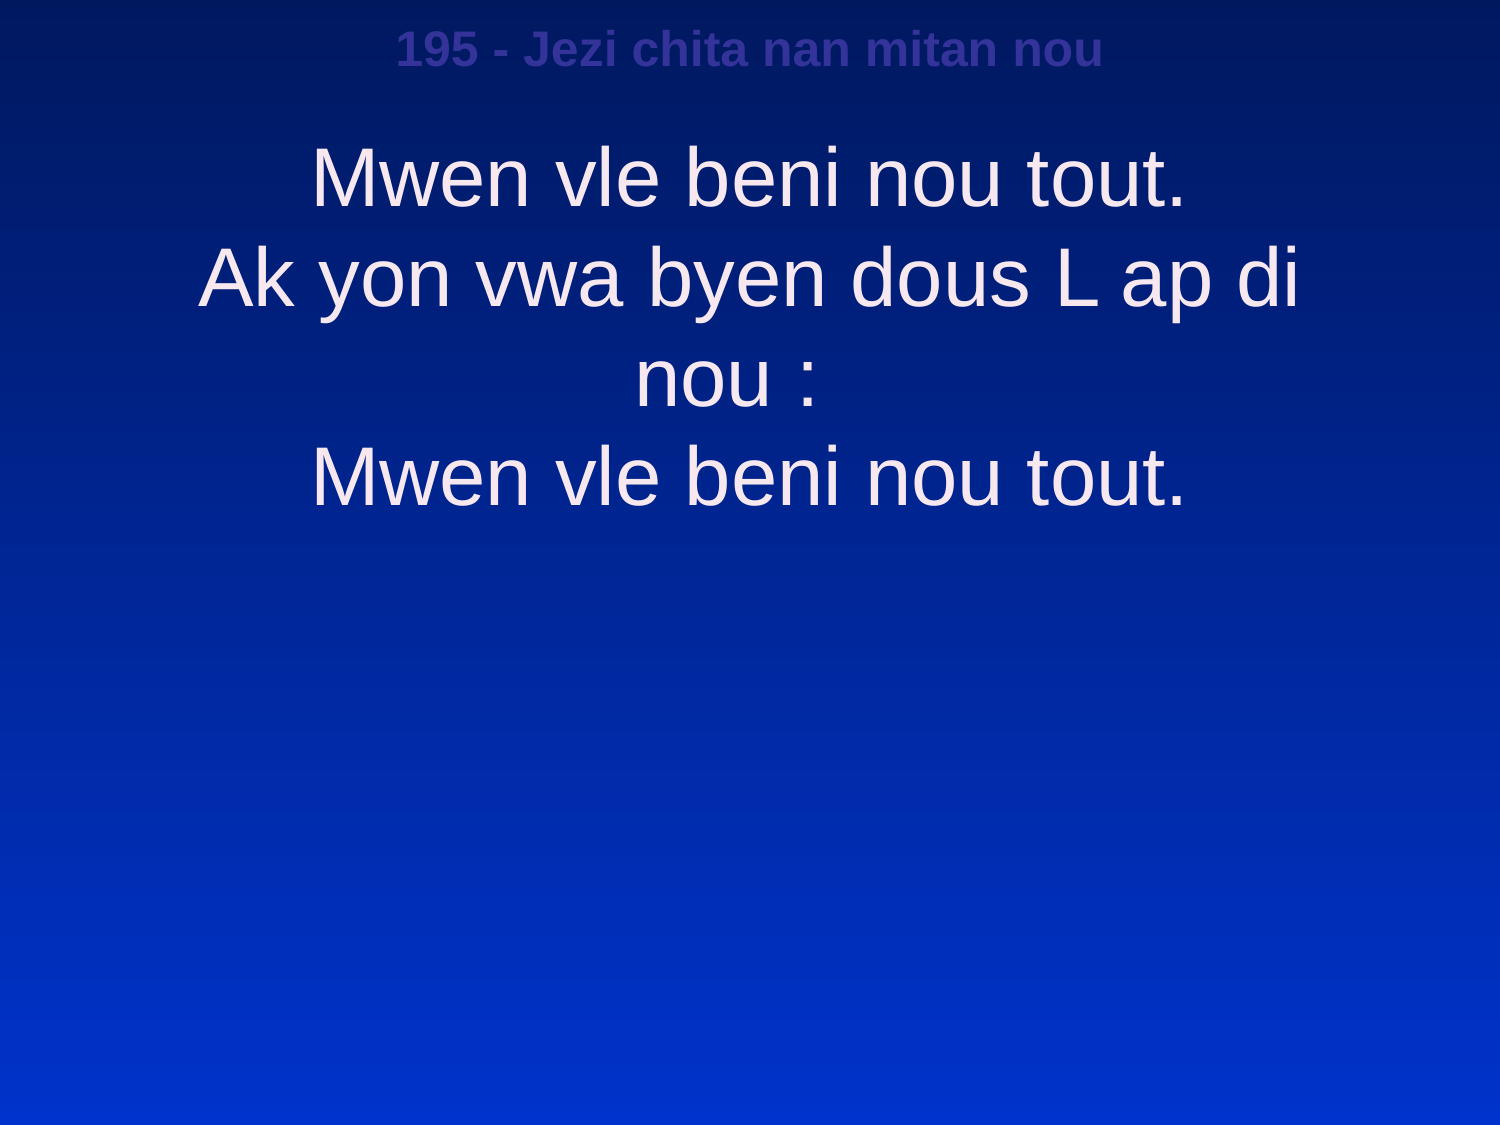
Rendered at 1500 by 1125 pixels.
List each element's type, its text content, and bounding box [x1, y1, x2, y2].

text_box Mwen vle beni nou tout. Ak yon vwa byen dous L ap di nou : Mwen vle beni nou tout. [79, 115, 1421, 530]
text_box 195 - Jezi chita nan mitan nou [0, 9, 1500, 79]
